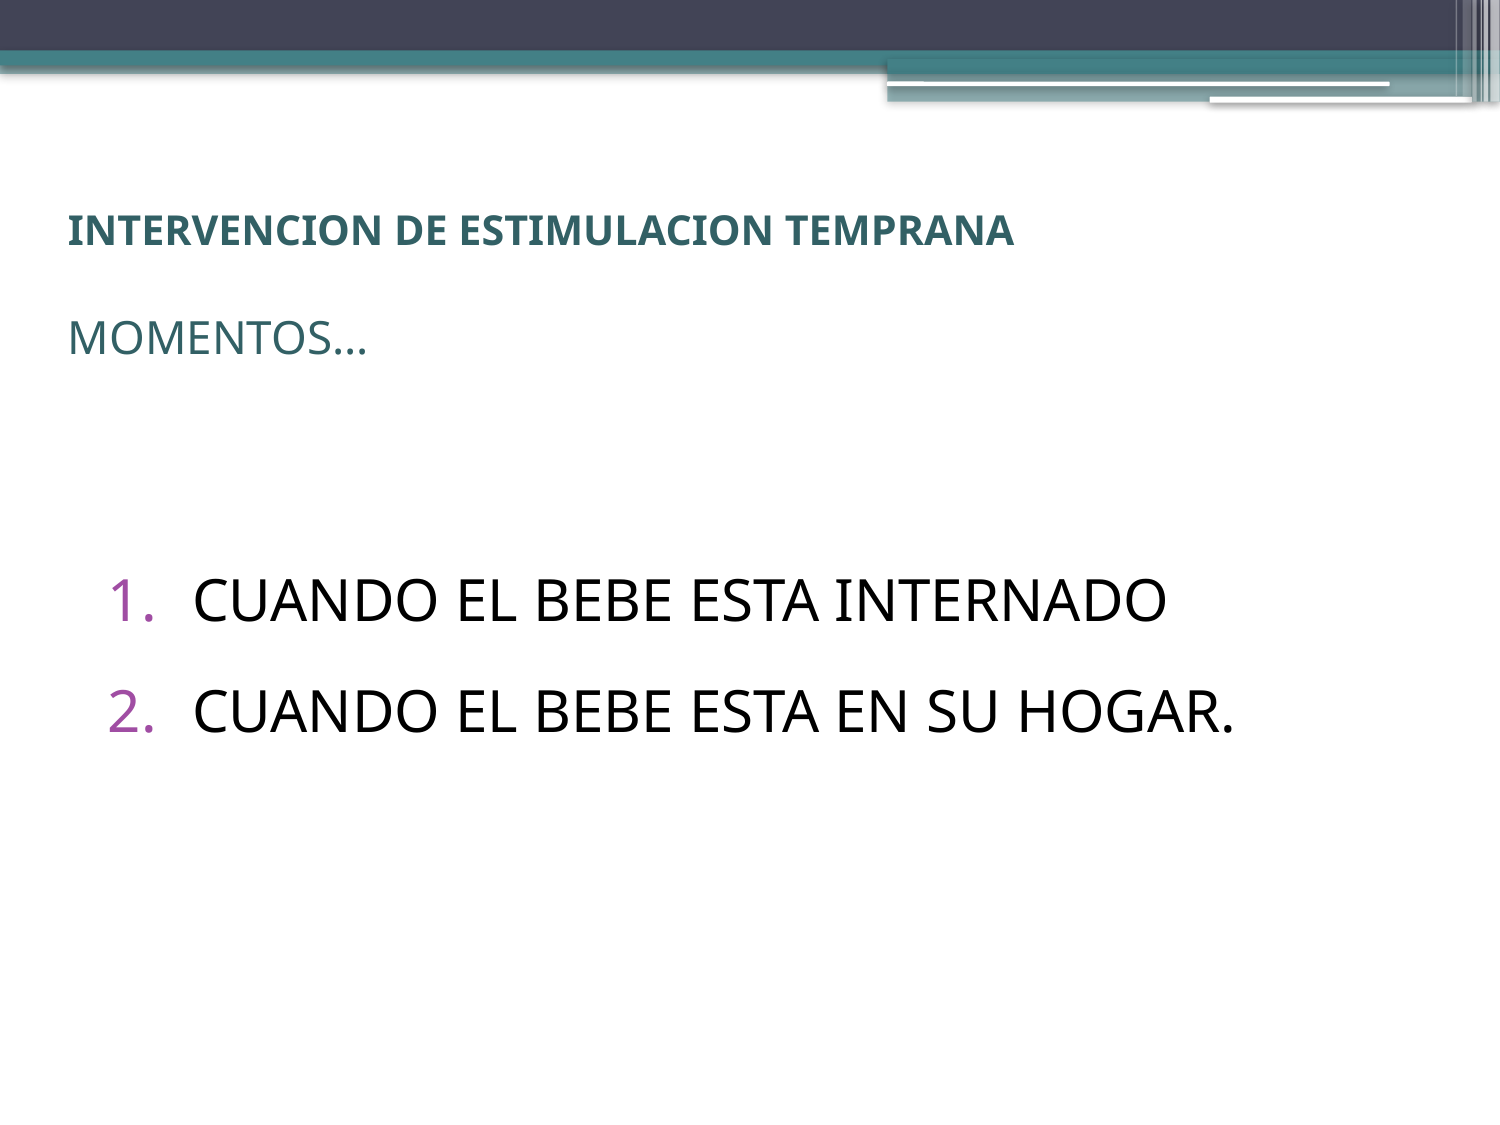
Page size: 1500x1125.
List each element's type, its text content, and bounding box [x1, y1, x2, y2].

title INTERVENCION DE ESTIMULACION TEMPRANA MOMENTOS… [53, 196, 1404, 372]
list CUANDO EL BEBE ESTA INTERNADO CUANDO EL BEBE ESTA EN SU HOGAR. [75, 444, 1425, 1079]
